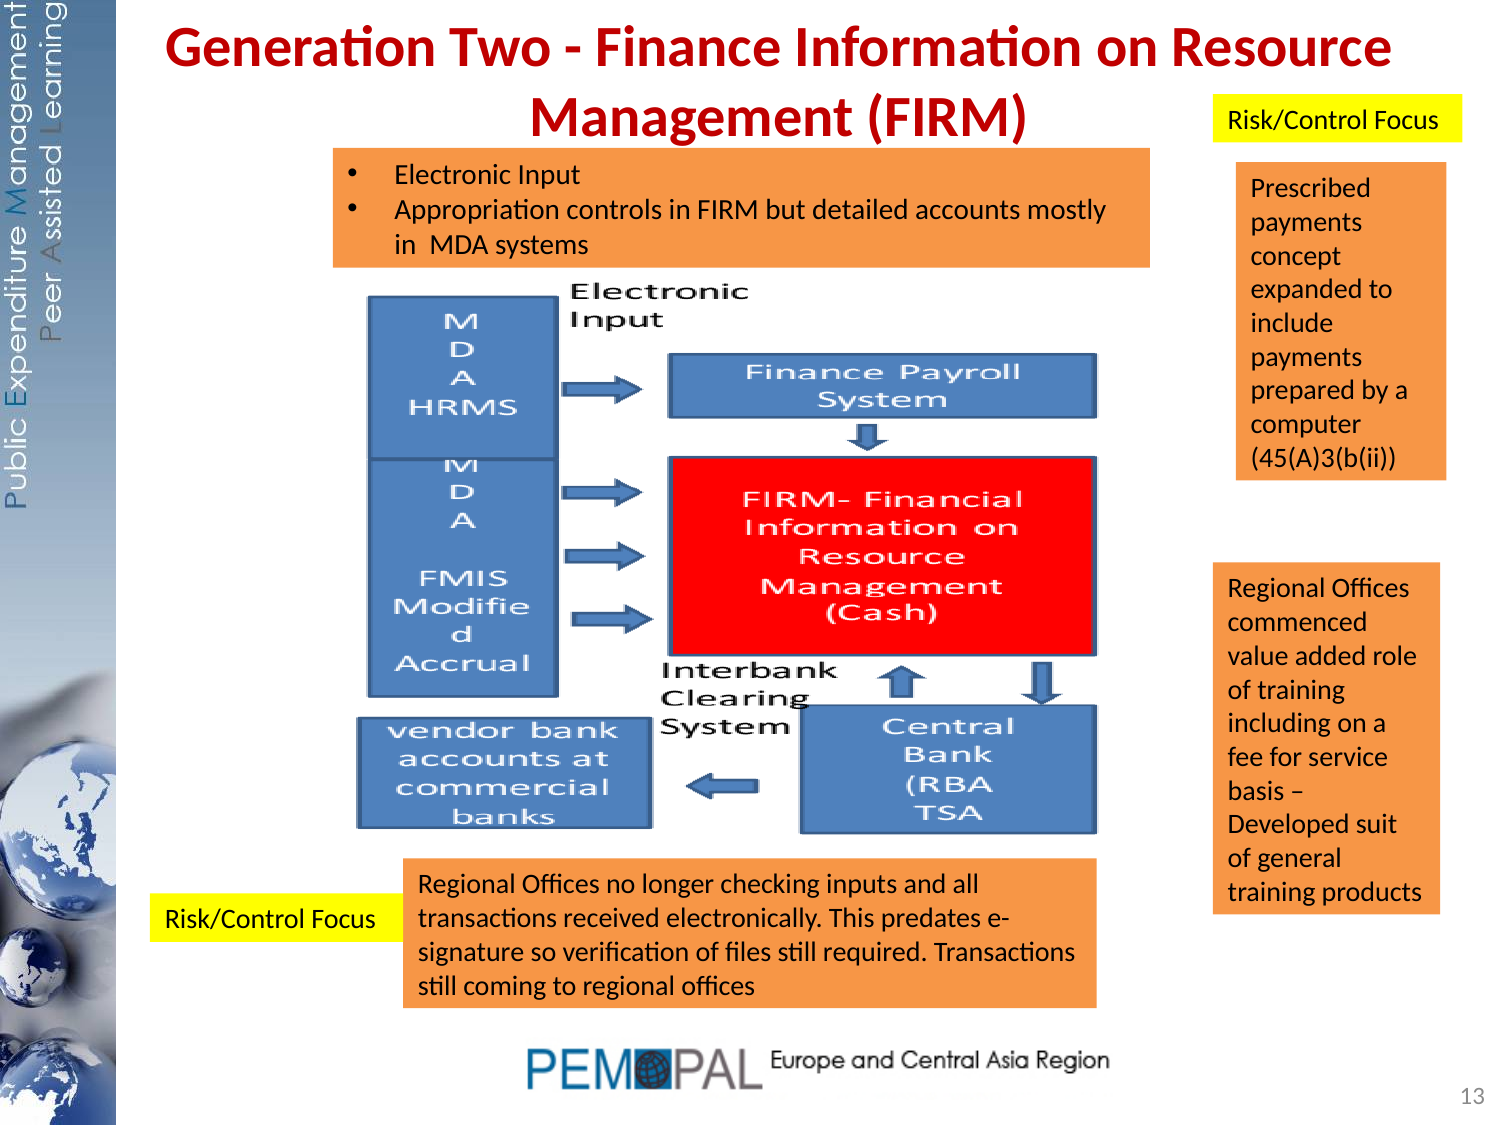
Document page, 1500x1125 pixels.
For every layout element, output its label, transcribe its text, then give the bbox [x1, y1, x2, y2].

text_box Regional Offices no longer checking inputs and all transactions received electronically. This predates e-signature so verification of files still required. Transactions still coming to regional offices [403, 968, 1097, 1009]
picture [525, 1037, 1113, 1100]
text_box Risk/Control Focus [1212, 94, 1463, 143]
text_box Electronic Input Appropriation controls in FIRM but detailed accounts mostly in MDA systems [332, 147, 1150, 268]
picture [0, 0, 116, 1125]
slide_number 13 [1312, 1069, 1500, 1120]
text_box Prescribed payments concept expanded to include payments prepared by a computer (45(A)3(b(ii)) [1235, 162, 1447, 268]
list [332, 268, 1500, 923]
title Generation Two - Finance Information on Resource Management (FIRM) [121, 8, 1437, 149]
text_box Risk/Control Focus [149, 893, 345, 942]
